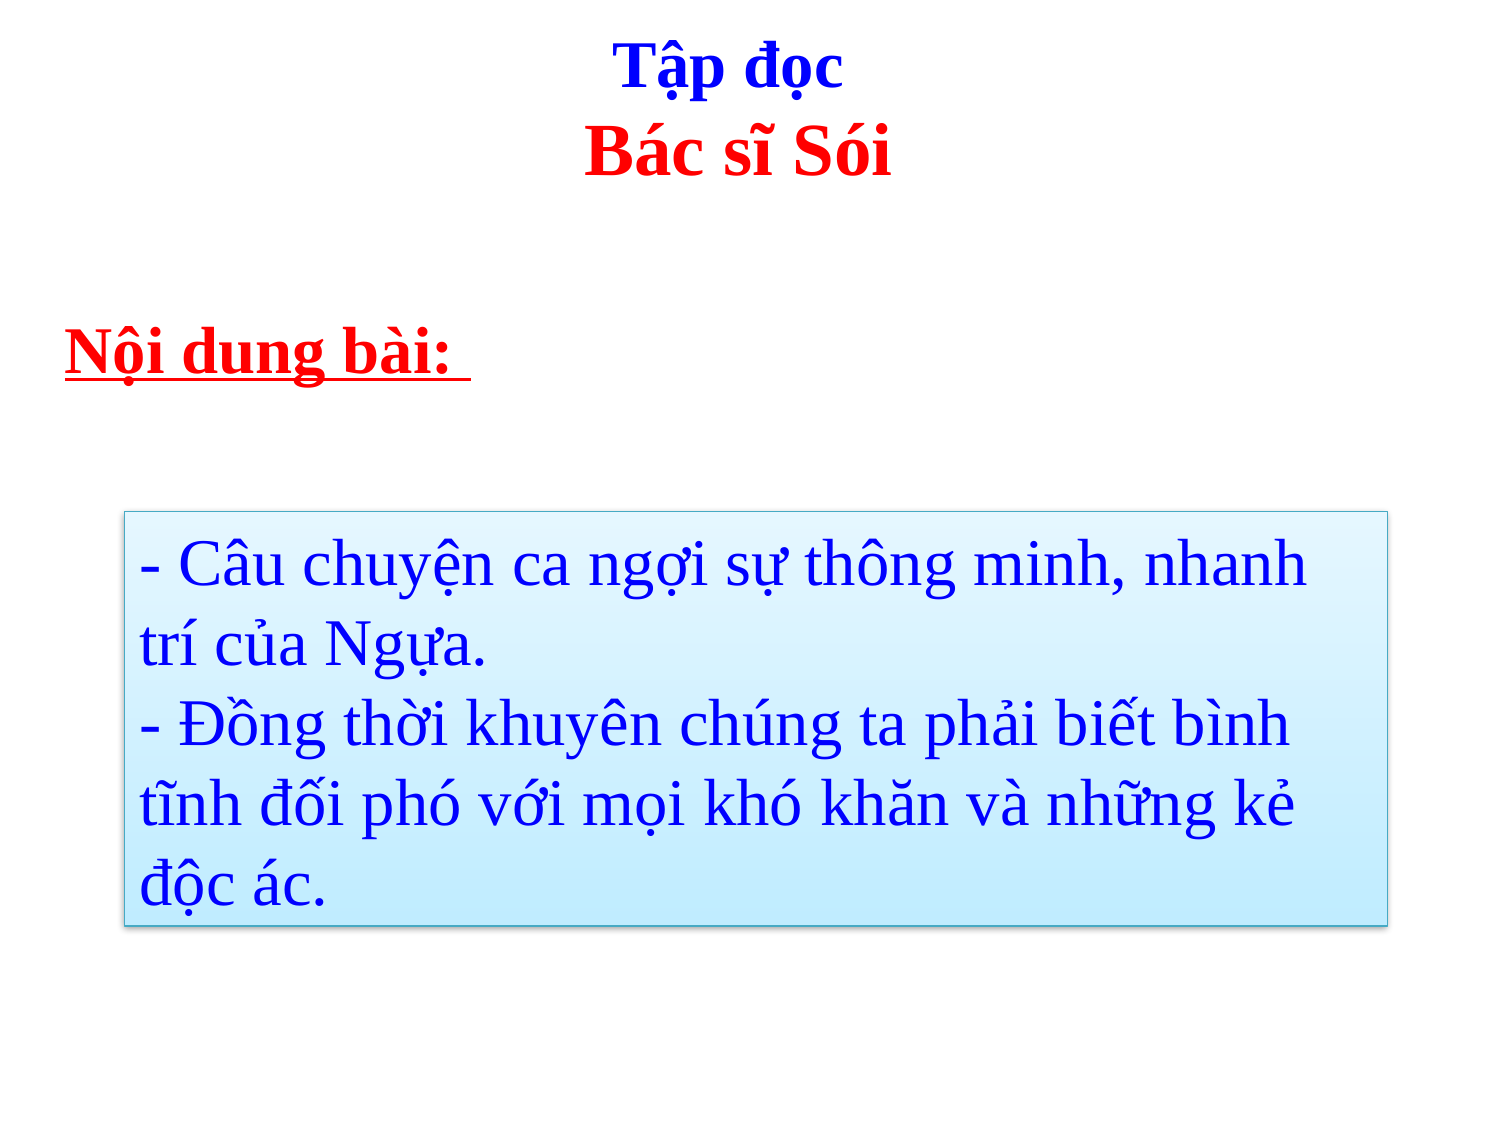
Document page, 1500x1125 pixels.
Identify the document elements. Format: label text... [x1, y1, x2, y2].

text_box - Câu chuyện ca ngợi sự thông minh, nhanh trí của Ngựa. - Đồng thời khuyên chúng ta phải biết bình tĩnh đối phó với mọi khó khăn và những kẻ độc ác. [124, 511, 1388, 927]
text_box Tập đọc Bác sĩ Sói [107, 13, 1333, 198]
text_box Nội dung bài: [50, 299, 913, 395]
